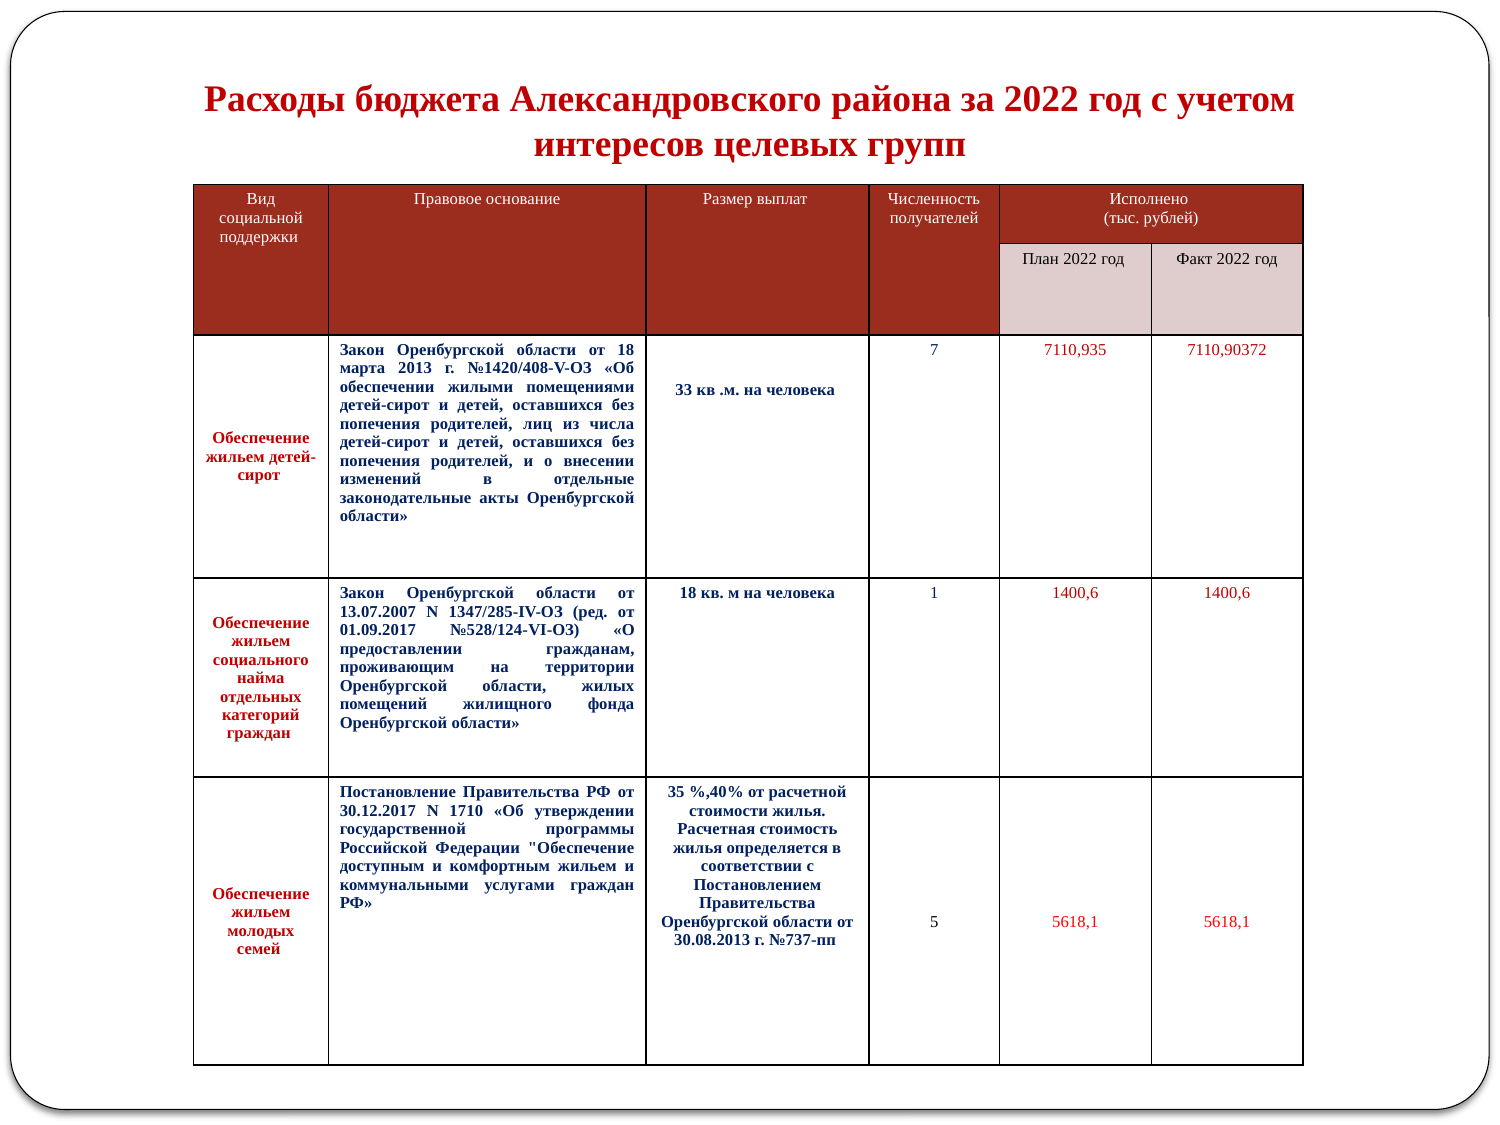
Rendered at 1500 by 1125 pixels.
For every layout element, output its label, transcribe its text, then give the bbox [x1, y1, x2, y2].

table_cell Обеспечение жильем детей-сирот [194, 336, 328, 577]
table_cell 5 [870, 778, 999, 1064]
table_cell 18 кв. м на человека [647, 579, 868, 776]
table_cell 7 [870, 336, 999, 577]
table_cell Закон Оренбургской области от 13.07.2007 N 1347/285-IV-ОЗ (ред. от 01.09.2017 №528/124-VI-ОЗ) «О предоставлении гражданам, проживающим на территории Оренбургской области, жилых помещений жилищного фонда Оренбургской области» [329, 579, 645, 776]
table_cell План 2022 год [1000, 244, 1151, 334]
table_cell 7110,90372 [1152, 336, 1302, 577]
table_header Вид социальной поддержки [194, 185, 328, 334]
text_box Расходы бюджета Александровского района за 2022 год с учетом интересов целевых групп [123, 66, 1376, 172]
table_cell Закон Оренбургской области от 18 марта 2013 г. №1420/408-V-ОЗ «Об обеспечении жилыми помещениями детей-сирот и детей, оставшихся без попечения родителей, лиц из числа детей-сирот и детей, оставшихся без попечения родителей, и о внесении изменений в отдельные законодательные акты Оренбургской области» [329, 336, 645, 577]
table_header Исполнено (тыс. рублей) [1000, 185, 1302, 243]
table_cell 1400,6 [1000, 579, 1151, 776]
table_cell Факт 2022 год [1152, 244, 1302, 334]
table_cell Постановление Правительства РФ от 30.12.2017 N 1710 «Об утверждении государственной программы Российской Федерации "Обеспечение доступным и комфортным жильем и коммунальными услугами граждан РФ» [329, 778, 645, 1064]
table_header Размер выплат [647, 185, 868, 334]
table_cell 35 %,40% от расчетной стоимости жилья. Расчетная стоимость жилья определяется в соответствии с Постановлением Правительства Оренбургской области от 30.08.2013 г. №737-пп [647, 778, 868, 1064]
table_cell 1400,6 [1152, 579, 1302, 776]
table_cell Обеспечение жильем молодых семей [194, 778, 328, 1064]
table_cell 5618,1 [1152, 778, 1302, 1064]
table_header Правовое основание [329, 185, 645, 334]
table_cell 5618,1 [1000, 778, 1151, 1064]
table_cell Обеспечение жильем социального найма отдельных категорий граждан [194, 579, 328, 776]
table_cell 1 [870, 579, 999, 776]
table_cell 33 кв .м. на человека [647, 336, 868, 577]
table_header Численность получателей [870, 185, 999, 334]
table_cell 7110,935 [1000, 336, 1151, 577]
